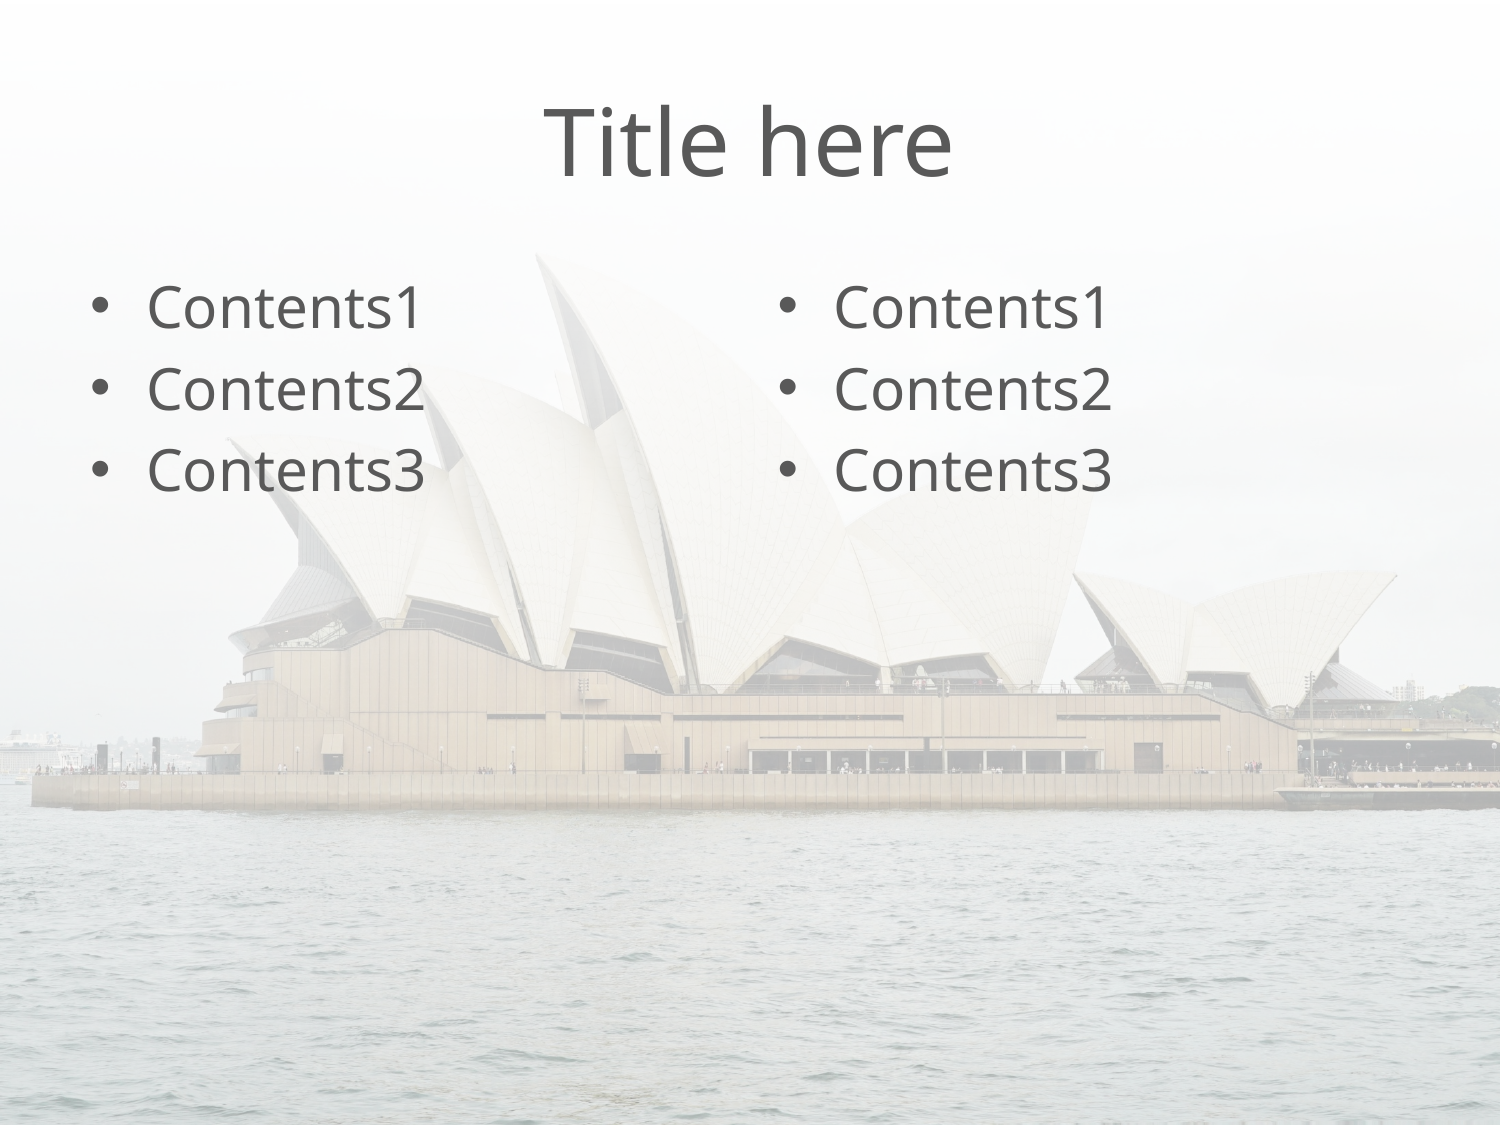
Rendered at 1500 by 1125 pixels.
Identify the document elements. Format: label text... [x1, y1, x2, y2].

list Contents1 Contents2 Contents3 [762, 262, 1425, 1005]
text_box [0, 0, 1500, 1125]
list Contents1 Contents2 Contents3 [75, 262, 738, 1005]
title Title here [75, 45, 1425, 233]
